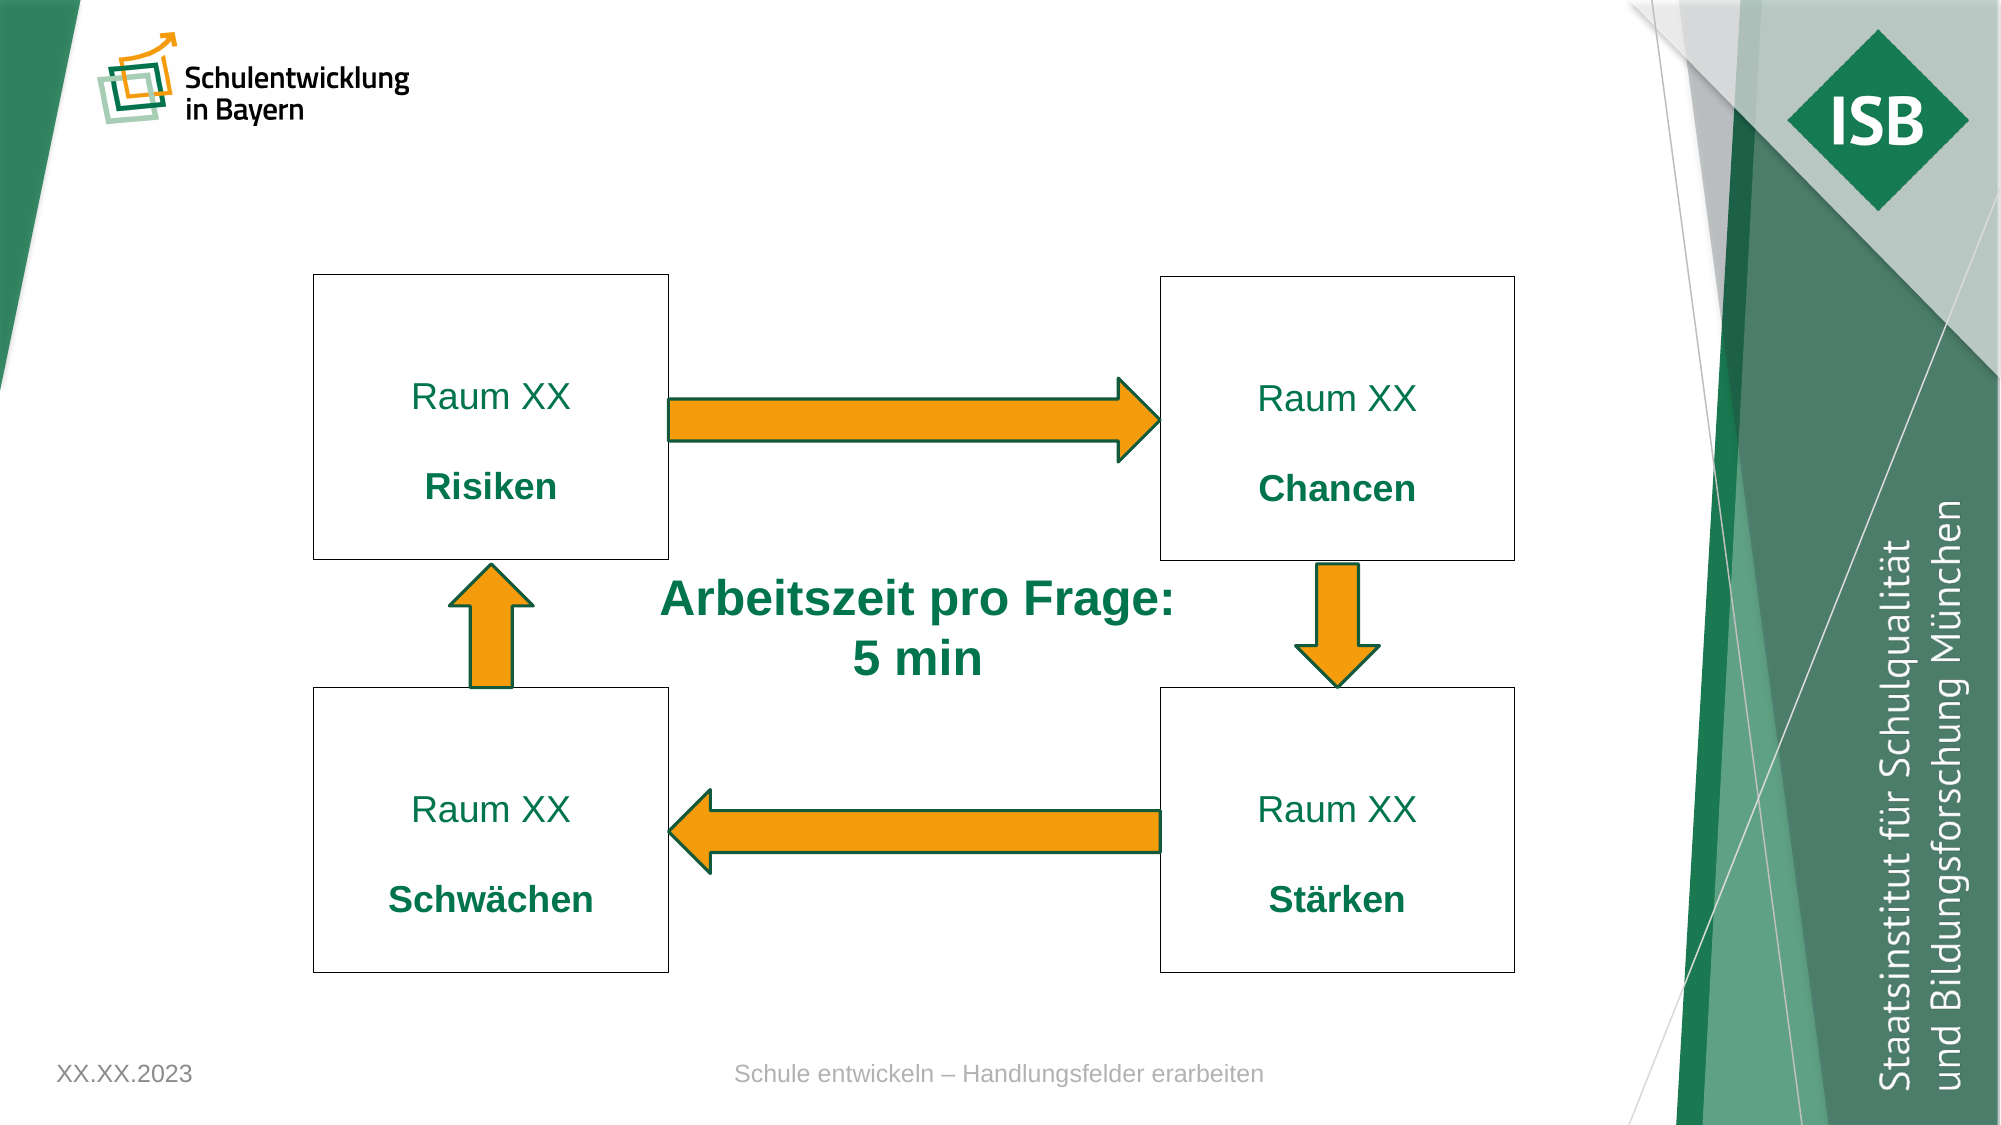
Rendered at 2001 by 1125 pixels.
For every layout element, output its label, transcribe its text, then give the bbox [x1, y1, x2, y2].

text_box [1294, 562, 1381, 689]
picture [1787, 29, 1969, 211]
footer Schule entwickeln – Handlungsfelder erarbeiten [662, 1042, 1338, 1103]
picture [1880, 497, 1969, 1095]
text_box [145, 30, 1871, 248]
text_box [667, 788, 1162, 875]
picture [96, 31, 409, 127]
text_box XX.XX.2023 [41, 1042, 492, 1103]
text_box Raum XX Risiken [313, 274, 669, 560]
text_box [666, 376, 1162, 464]
text_box Raum XX Stärken [1160, 687, 1515, 973]
text_box Arbeitszeit pro Frage: 5 min [644, 557, 1192, 693]
text_box Raum XX Chancen [1160, 276, 1515, 561]
text_box [447, 562, 535, 690]
text_box Raum XX Schwächen [313, 687, 669, 973]
